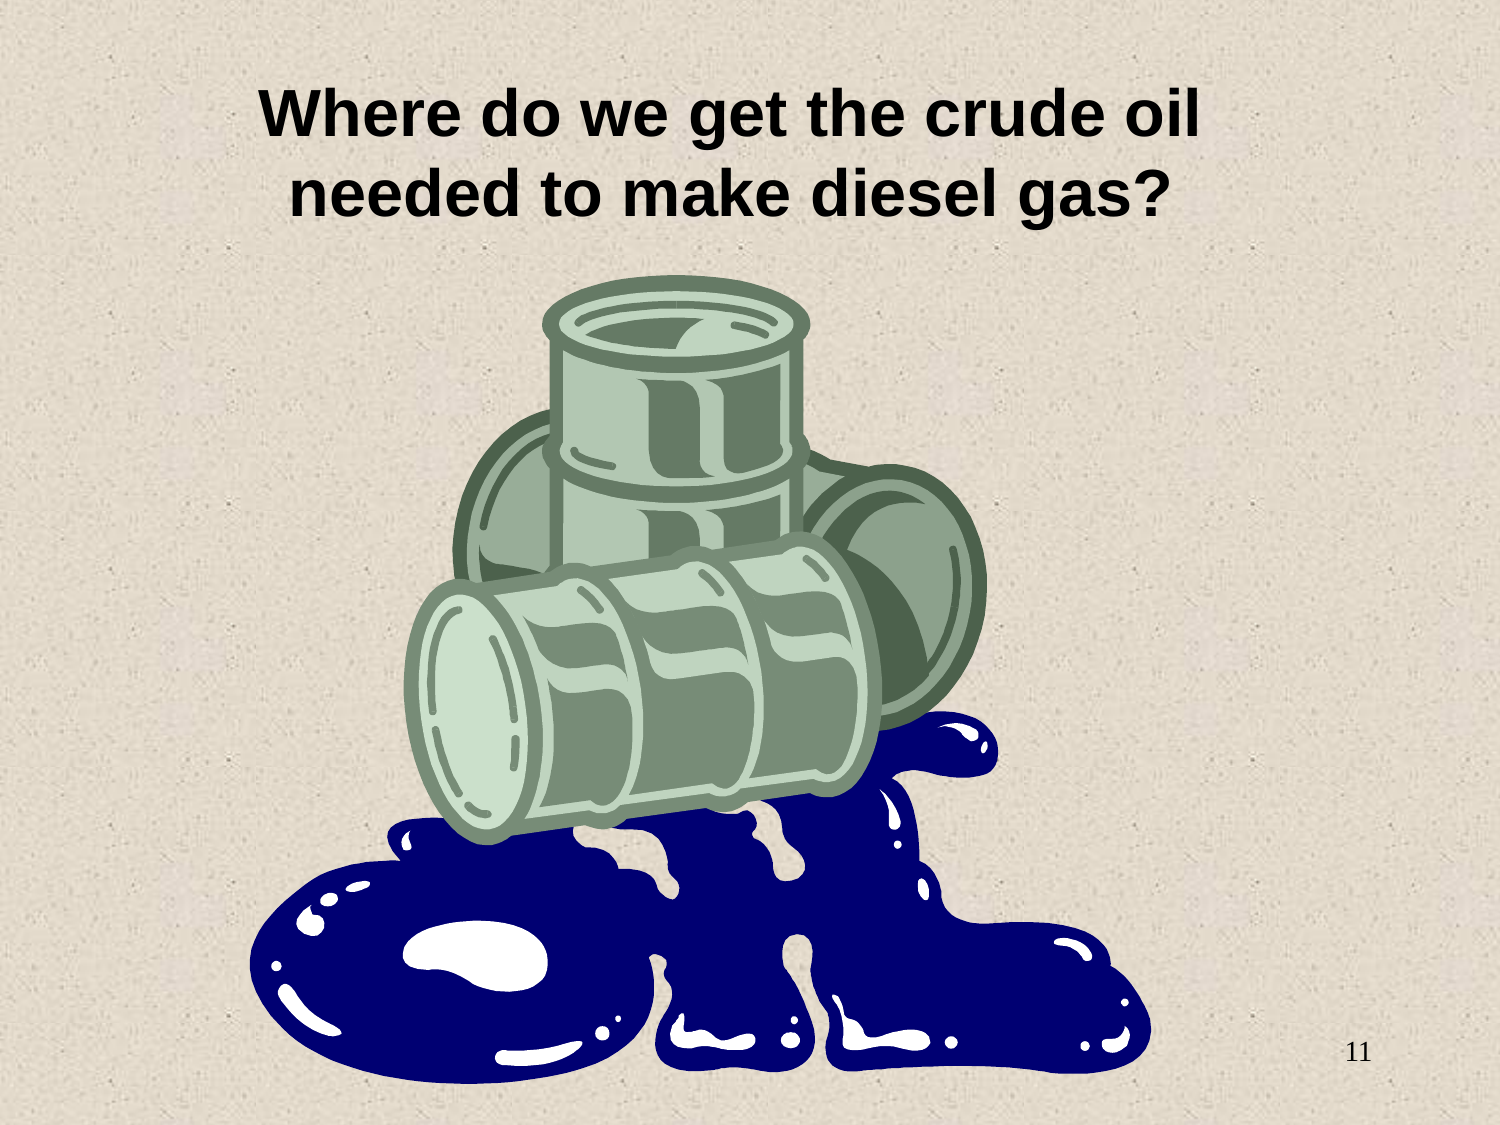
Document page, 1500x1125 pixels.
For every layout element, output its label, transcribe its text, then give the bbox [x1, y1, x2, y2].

text_box Where do we get the crude oil needed to make diesel gas? [174, 62, 1288, 238]
picture [0, 0, 1500, 1125]
slide_number 11 [1166, 1025, 1388, 1100]
